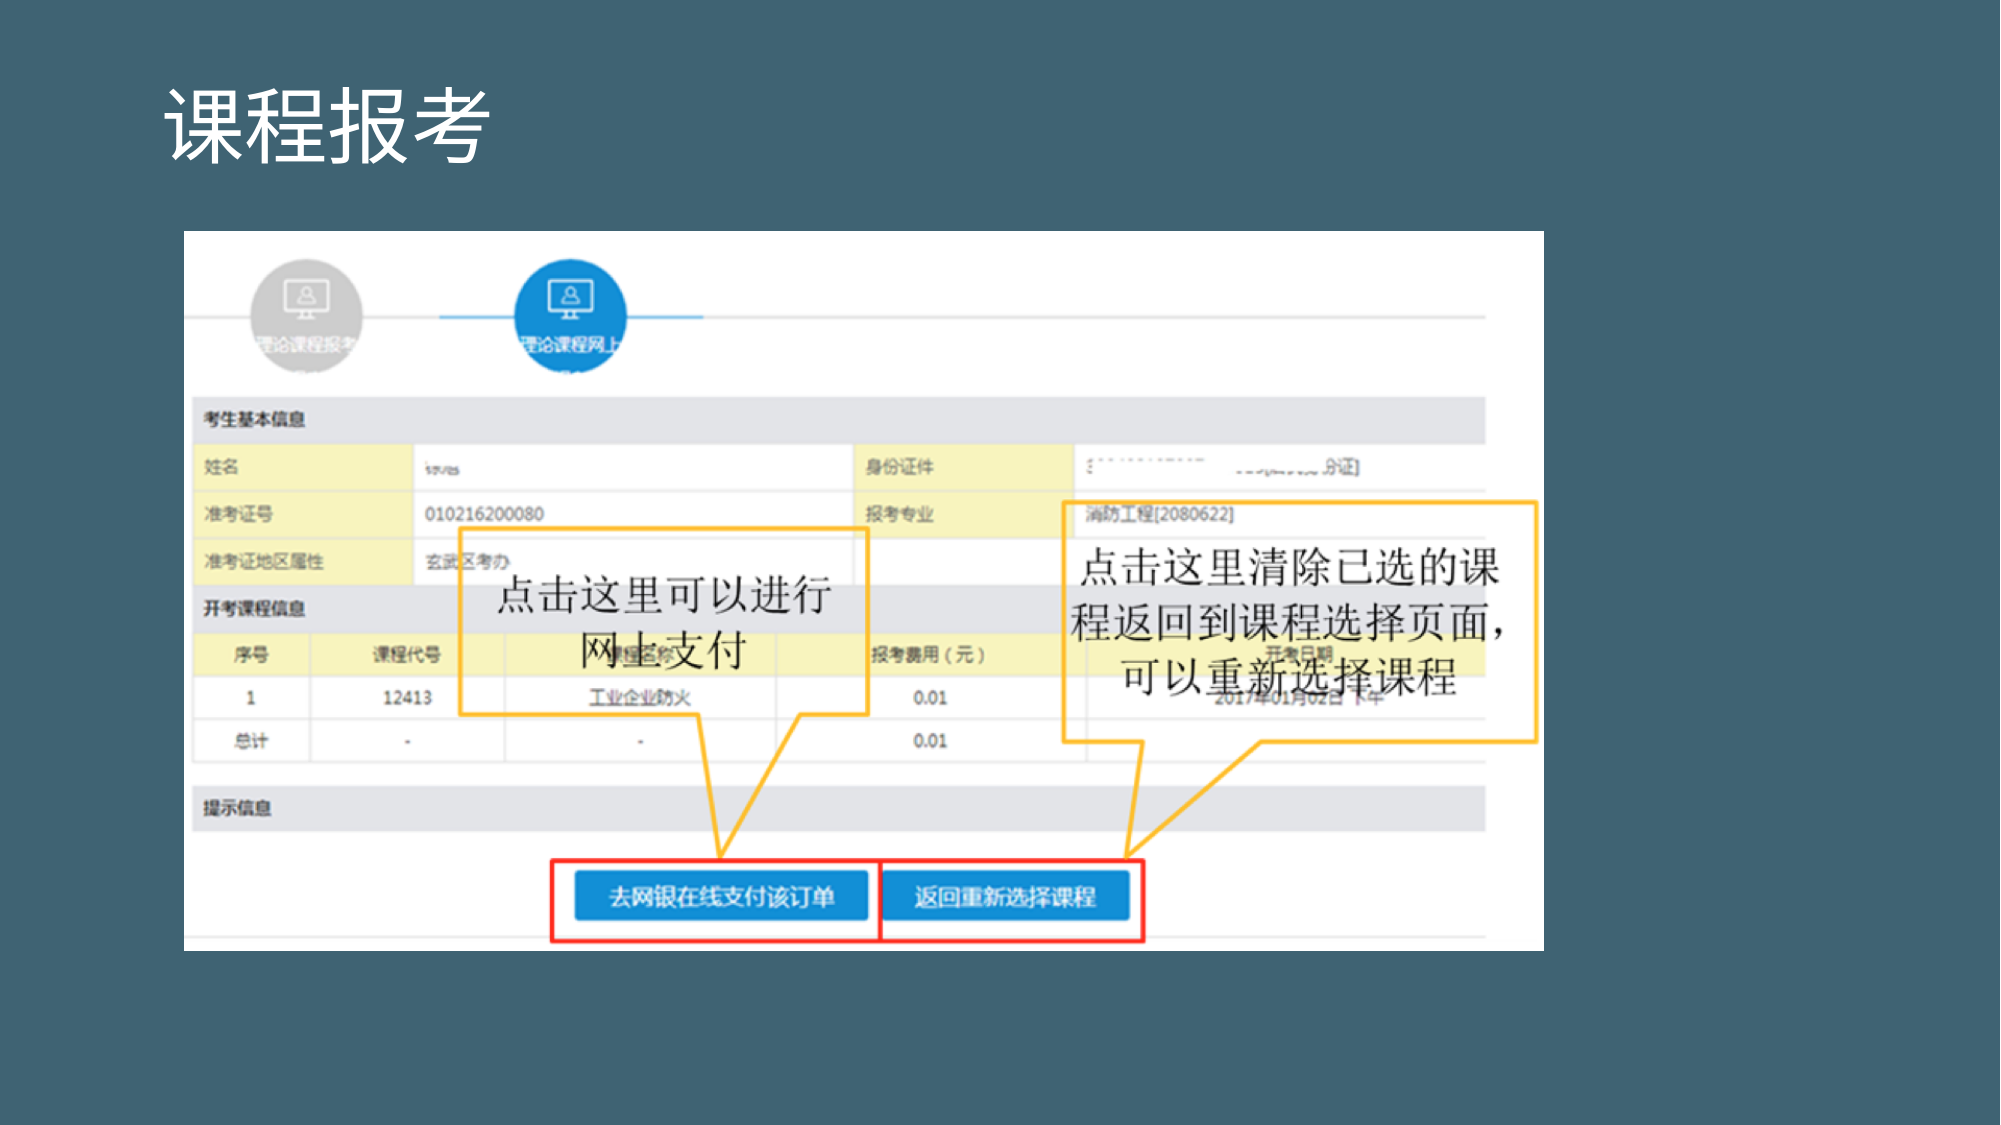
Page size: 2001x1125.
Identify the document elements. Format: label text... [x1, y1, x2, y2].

picture [184, 231, 1544, 951]
text_box 课程报考 [146, 66, 510, 182]
